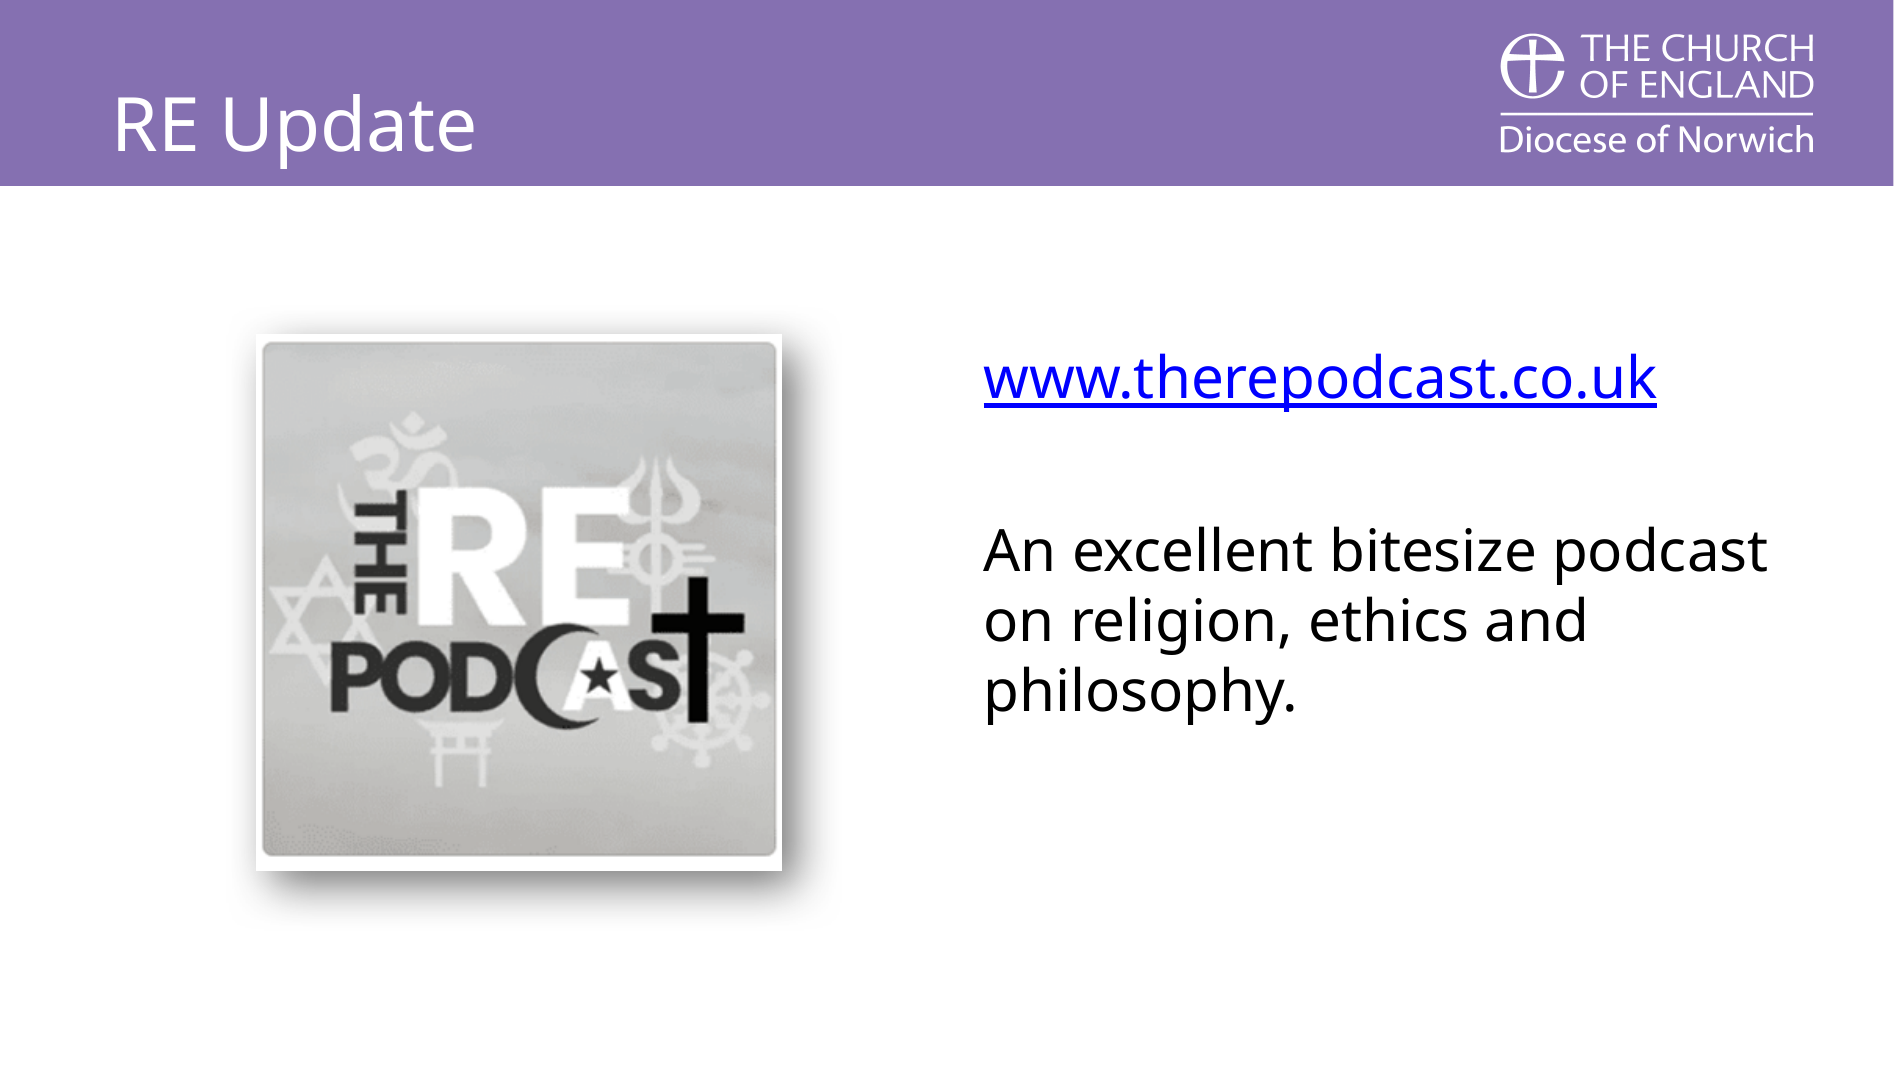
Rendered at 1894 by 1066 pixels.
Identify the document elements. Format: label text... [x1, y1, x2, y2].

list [256, 334, 782, 872]
picture [1478, 12, 1836, 174]
title RE Update [96, 42, 1491, 174]
list www.therepodcast.co.uk An excellent bitesize podcast on religion, ethics and philosophy. [968, 251, 1805, 955]
